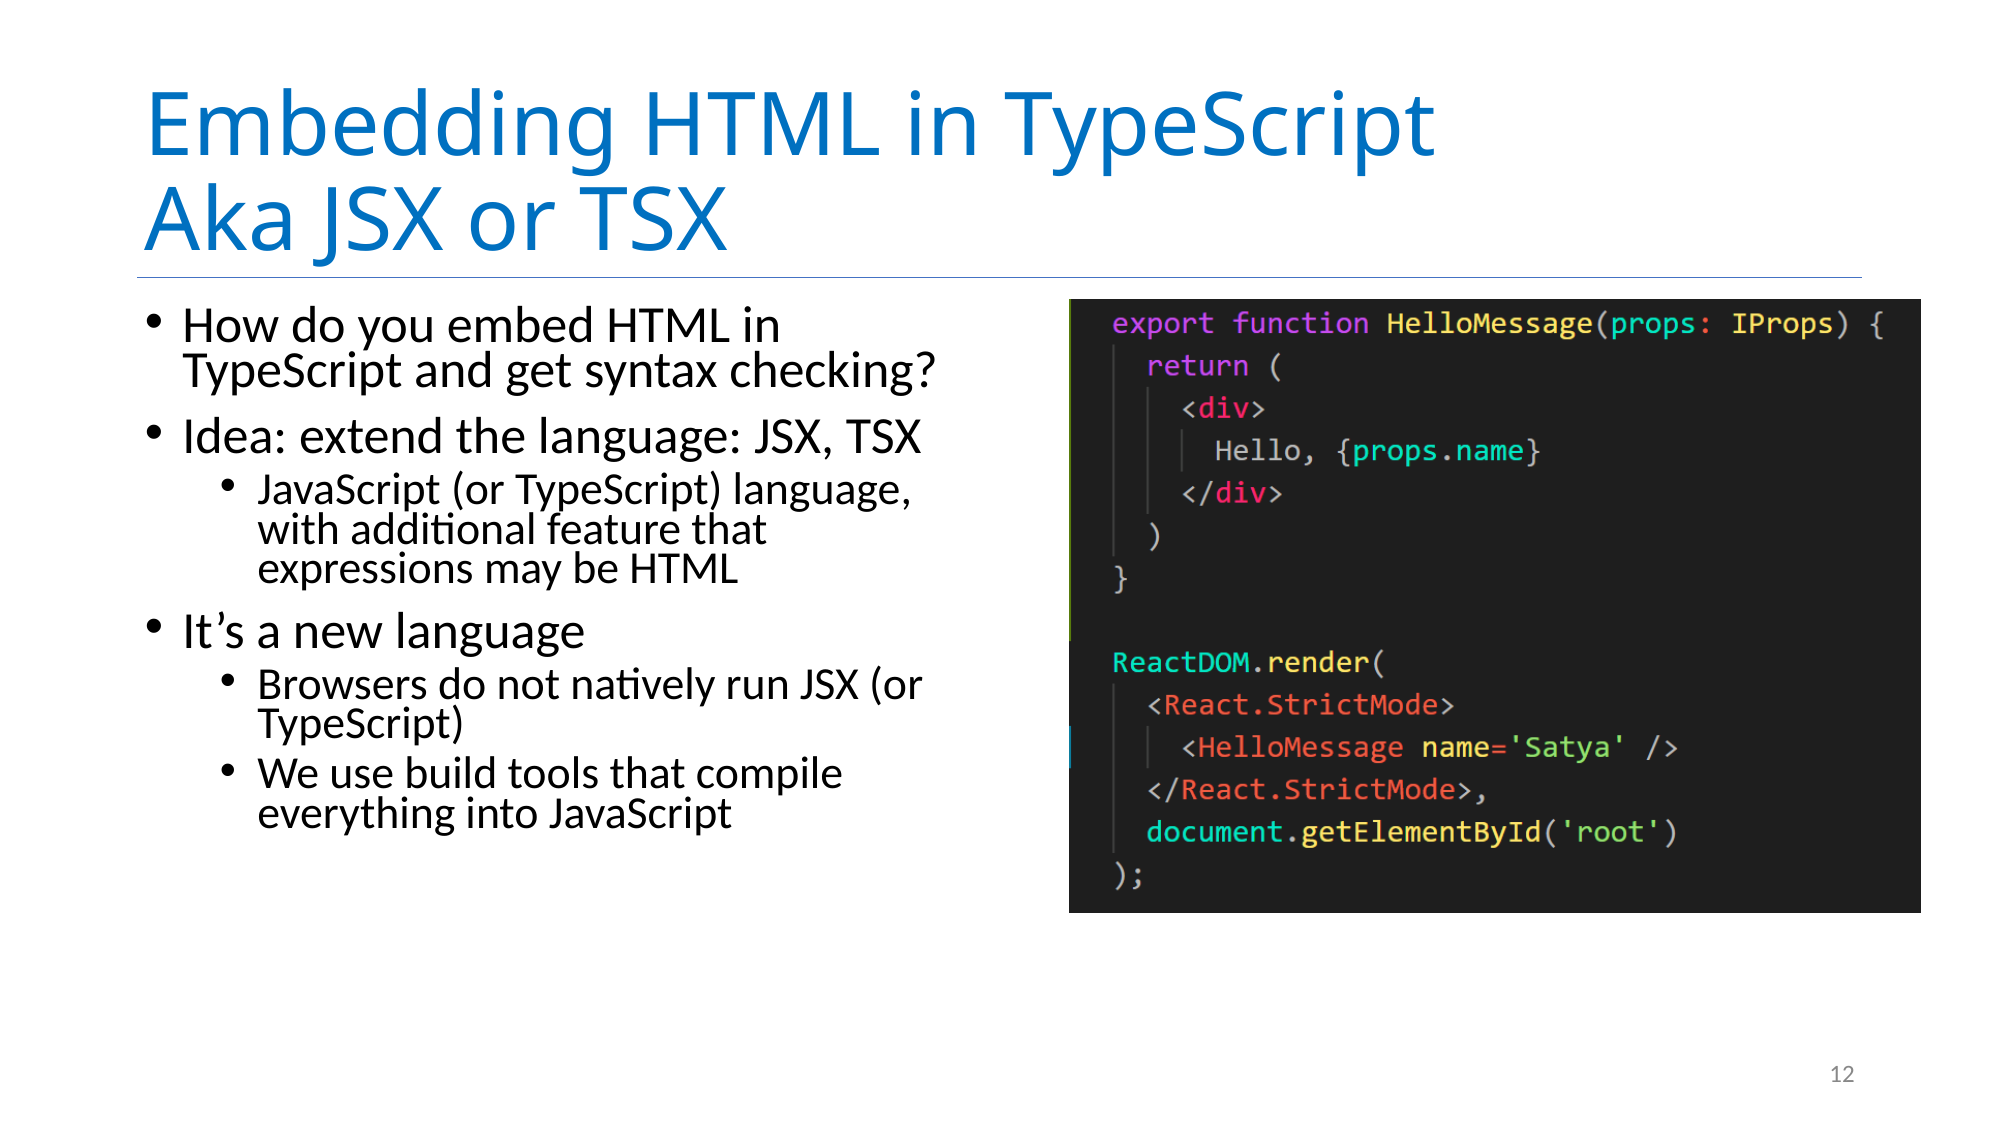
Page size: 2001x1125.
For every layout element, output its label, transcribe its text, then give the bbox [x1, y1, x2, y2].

picture [1069, 299, 1921, 913]
list How do you embed HTML in TypeScript and get syntax checking? Idea: extend the language: JSX, TSX JavaScript (or TypeScript) language, with additional feature that expressions may be HTML It’s a new language Browsers do not natively run JSX (or TypeScript) We use build tools that compile everything into JavaScript [136, 298, 988, 1014]
title Embedding HTML in TypeScript Aka JSX or TSX [136, 59, 1863, 278]
slide_number 12 [1819, 1051, 1863, 1094]
